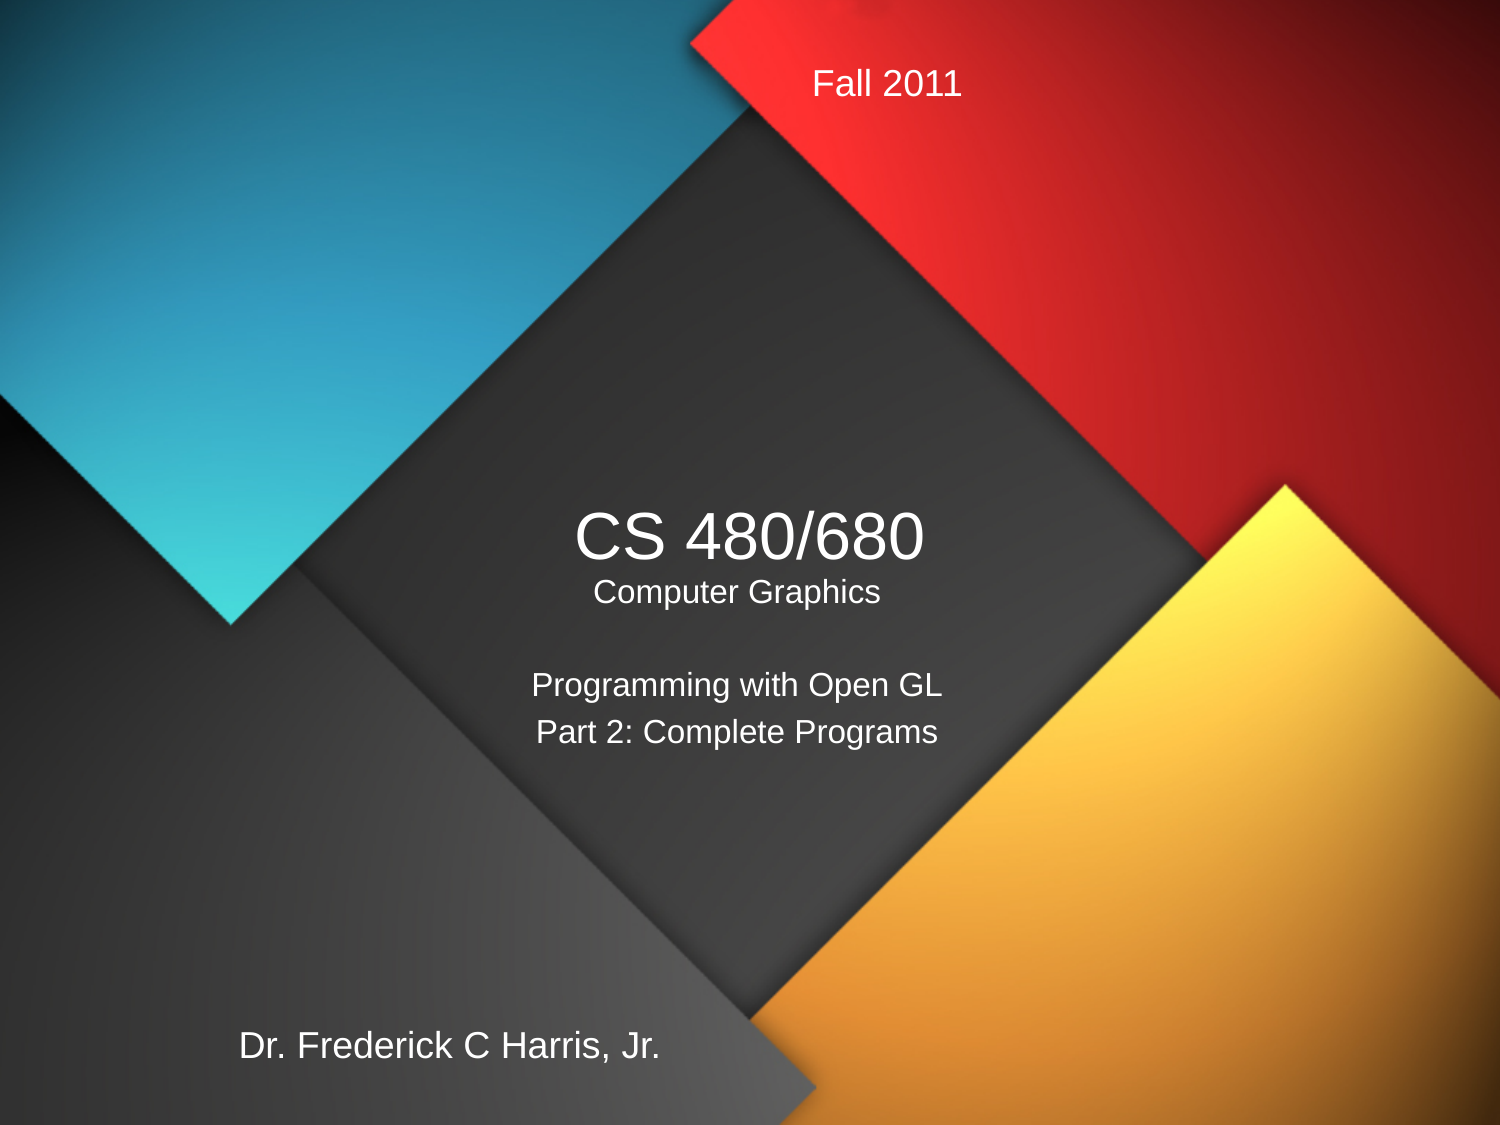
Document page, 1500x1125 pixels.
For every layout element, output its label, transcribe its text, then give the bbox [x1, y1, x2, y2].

text_box Dr. Frederick C Harris, Jr. [187, 987, 713, 1100]
text_box Fall 2011 [624, 24, 1150, 138]
subtitle Computer Graphics Programming with Open GL Part 2: Complete Programs [212, 562, 1263, 663]
picture [0, 0, 1500, 1125]
title CS 480/680 [112, 412, 1388, 654]
